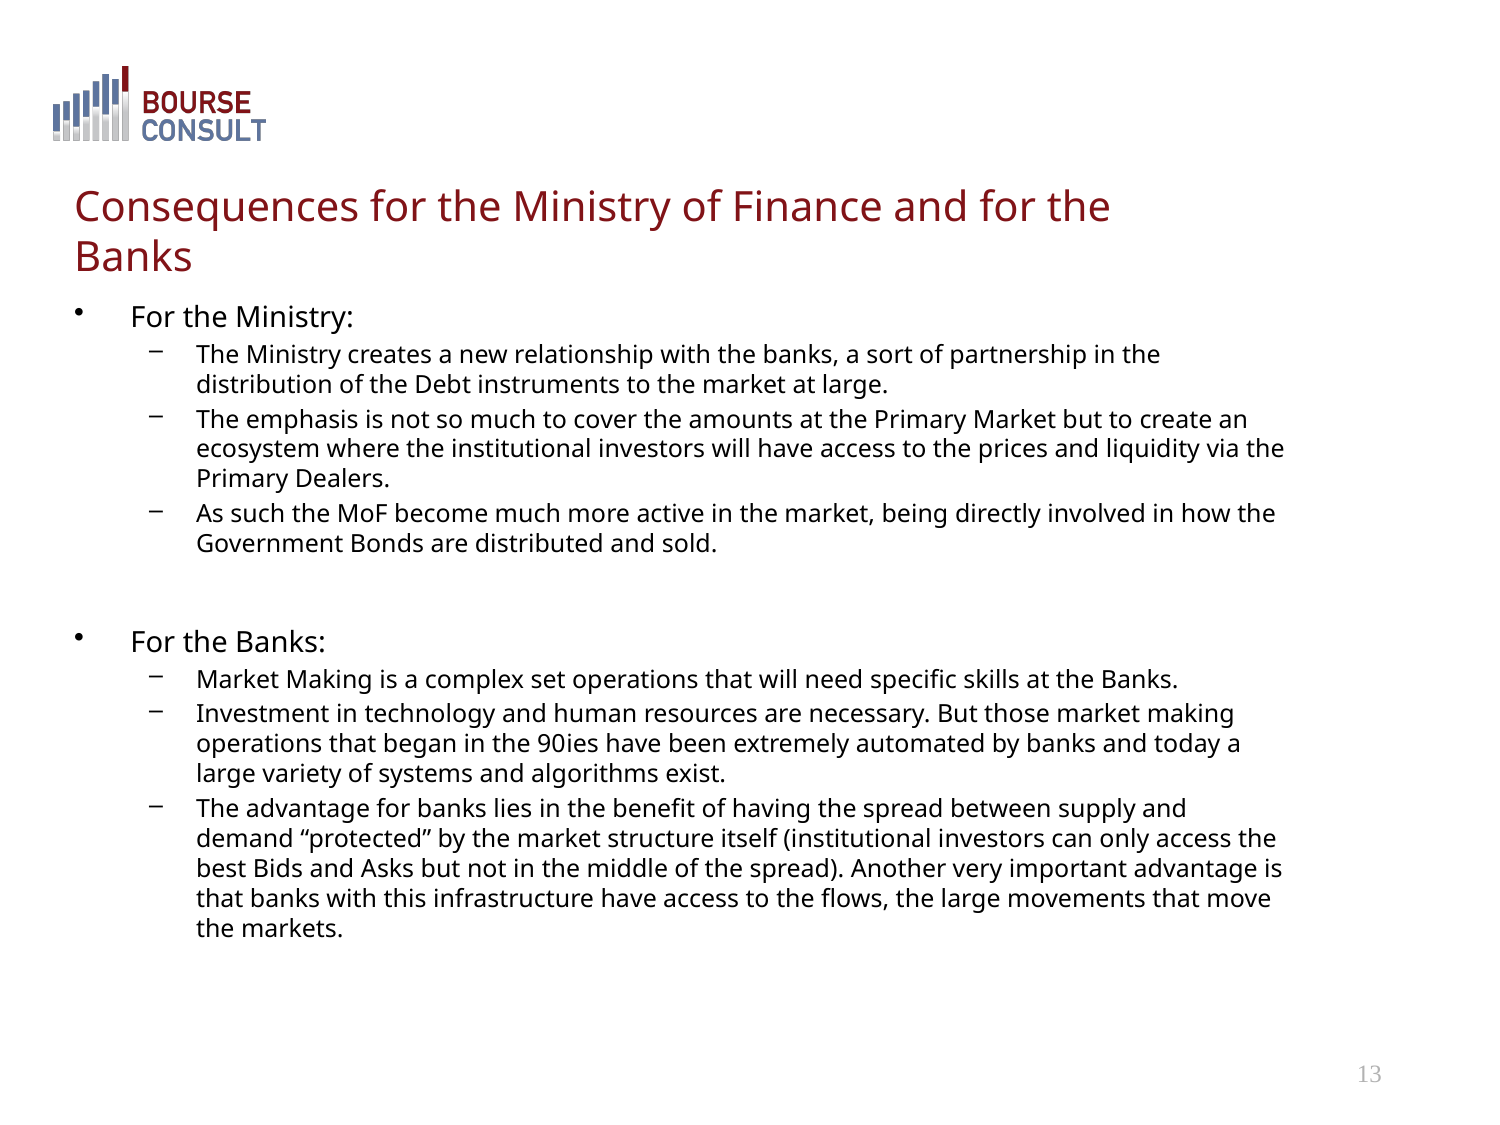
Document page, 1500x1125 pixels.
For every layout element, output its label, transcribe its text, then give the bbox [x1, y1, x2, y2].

title Consequences for the Ministry of Finance and for the Banks [59, 172, 1235, 268]
slide_number 13 [1059, 1042, 1397, 1103]
picture [53, 66, 266, 141]
list For the Ministry: The Ministry creates a new relationship with the banks, a sort of partnership in the distribution of the Debt instruments to the market at large. The emphasis is not so much to cover the amounts at the Primary Market but to create an ecosystem where the institutional investors will have access to the prices and liquidity via the Primary Dealers. As such the MoF become much more active in the market, being directly involved in how the Government Bonds are distributed and sold. For the Banks: Market Making is a complex set operations that will need specific skills at the Banks. Investment in technology and human resources are necessary. But those market making operations that began in the 90ies have been extremely automated by banks and today a large variety of systems and algorithms exist. The advantage for banks lies in the benefit of having the spread between supply and demand “protected” by the market structure itself (institutional investors can only access the best Bids and Asks but not in the middle of the spread). Another very important advantage is that banks with this infrastructure have access to the flows, the large movements that move the markets. [59, 290, 1306, 1012]
